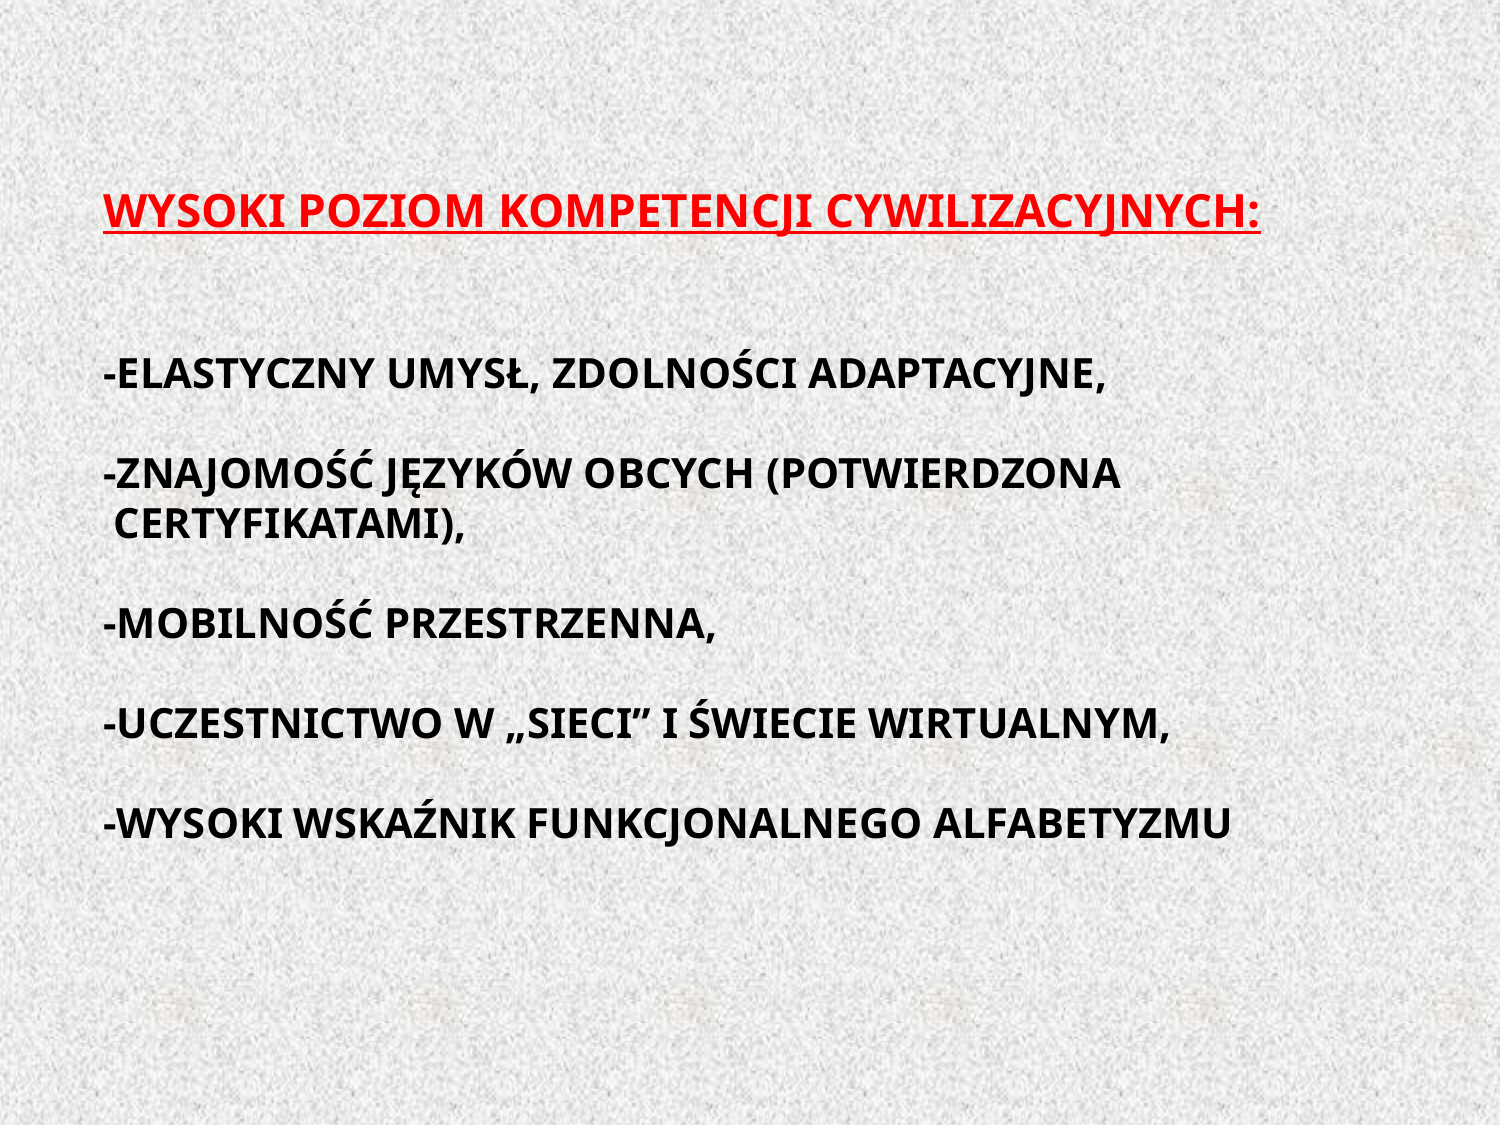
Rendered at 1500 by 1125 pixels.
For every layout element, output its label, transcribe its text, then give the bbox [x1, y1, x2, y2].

picture [0, 0, 1500, 1125]
text_box WYSOKI POZIOM KOMPETENCJI CYWILIZACYJNYCH: -ELASTYCZNY UMYSŁ, ZDOLNOŚCI ADAPTACYJNE, -ZNAJOMOŚĆ JĘZYKÓW OBCYCH (POTWIERDZONA CERTYFIKATAMI), -MOBILNOŚĆ PRZESTRZENNA, -UCZESTNICTWO W „SIECI” I ŚWIECIE WIRTUALNYM, -WYSOKI WSKAŹNIK FUNKCJONALNEGO ALFABETYZMU [88, 145, 1400, 904]
